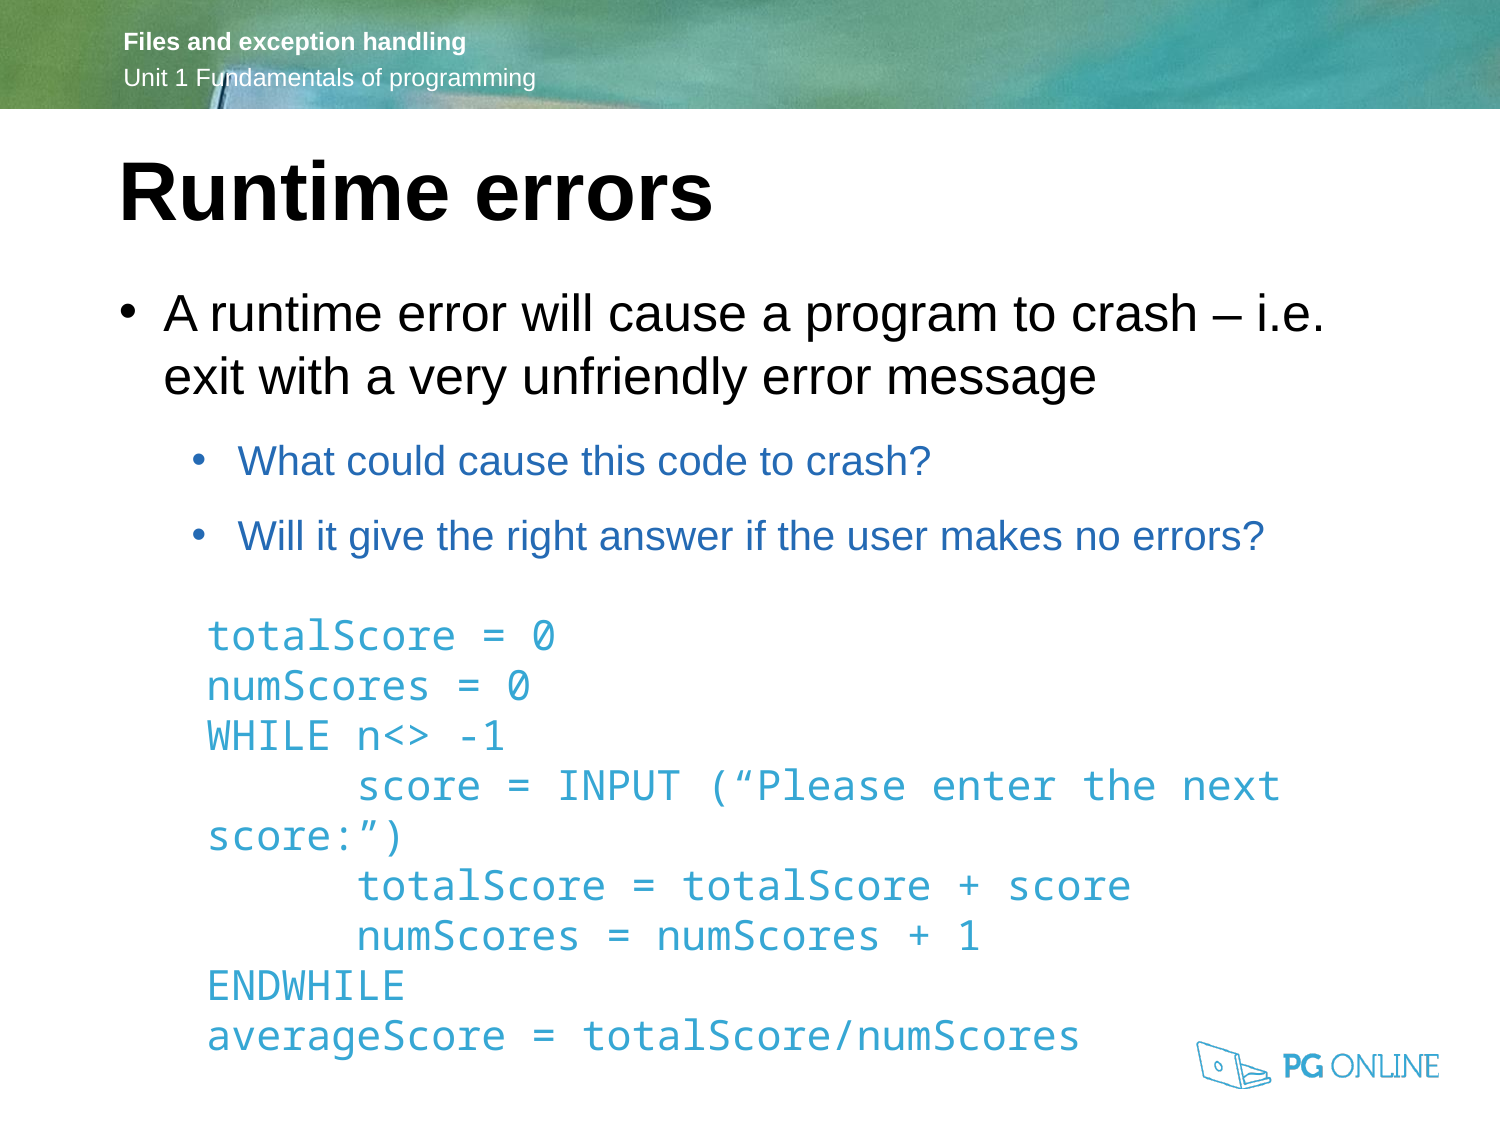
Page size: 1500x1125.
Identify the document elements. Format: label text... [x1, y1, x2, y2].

picture [0, 0, 1500, 109]
list A runtime error will cause a program to crash – i.e. exit with a very unfriendly error message What could cause this code to crash? Will it give the right answer if the user makes no errors? totalScore = 0 numScores = 0 WHILE n<> -1 score = INPUT (“Please enter the next score:”) totalScore = totalScore + score numScores = numScores + 1 ENDWHILE averageScore = totalScore/numScores [118, 279, 1398, 1060]
list Runtime errors [118, 148, 1401, 259]
